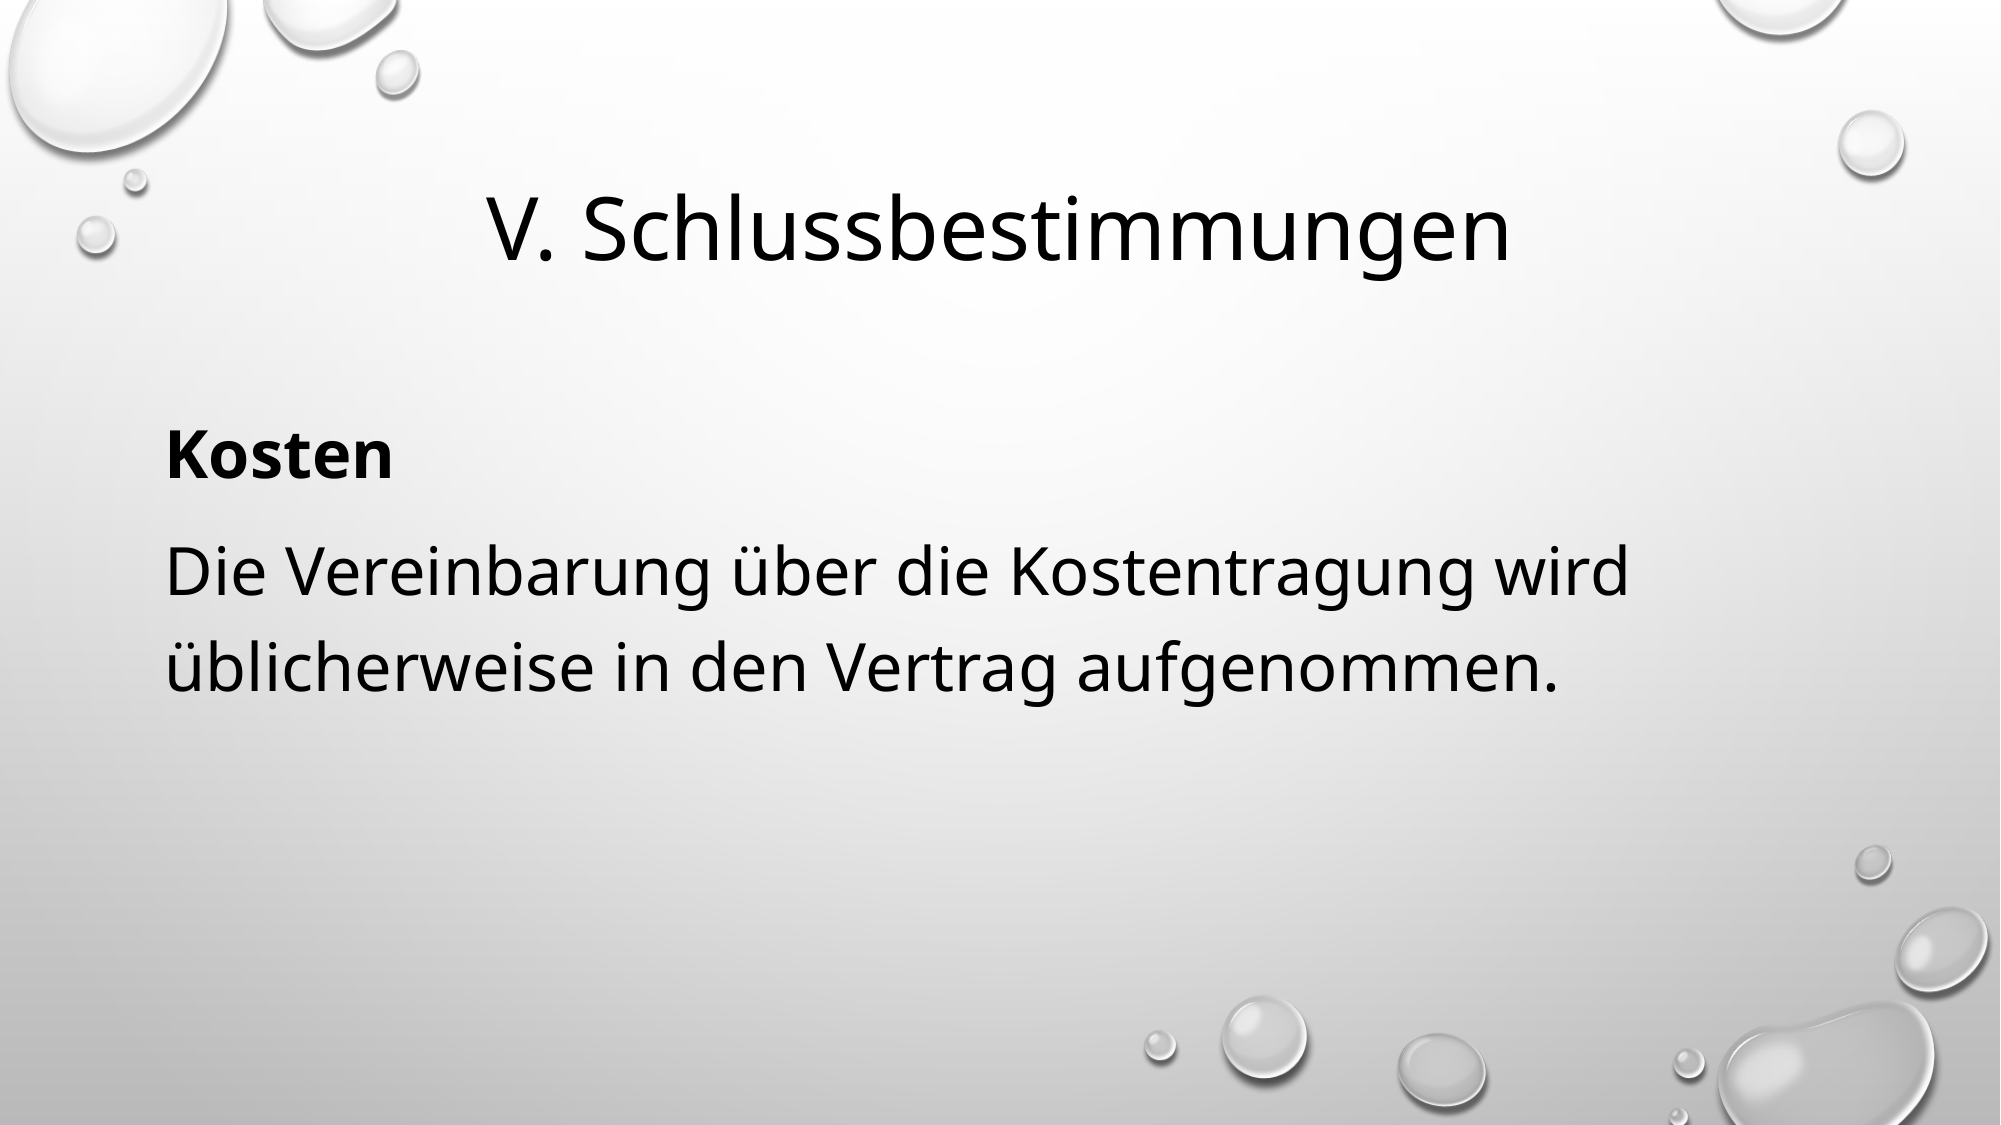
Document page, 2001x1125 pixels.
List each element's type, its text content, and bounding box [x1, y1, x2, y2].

title V. Schlussbestimmungen [149, 101, 1851, 364]
list Kosten Die Vereinbarung über die Kostentragung wird üblicherweise in den Vertrag aufgenommen. [149, 388, 1850, 950]
picture [0, 0, 2000, 1125]
